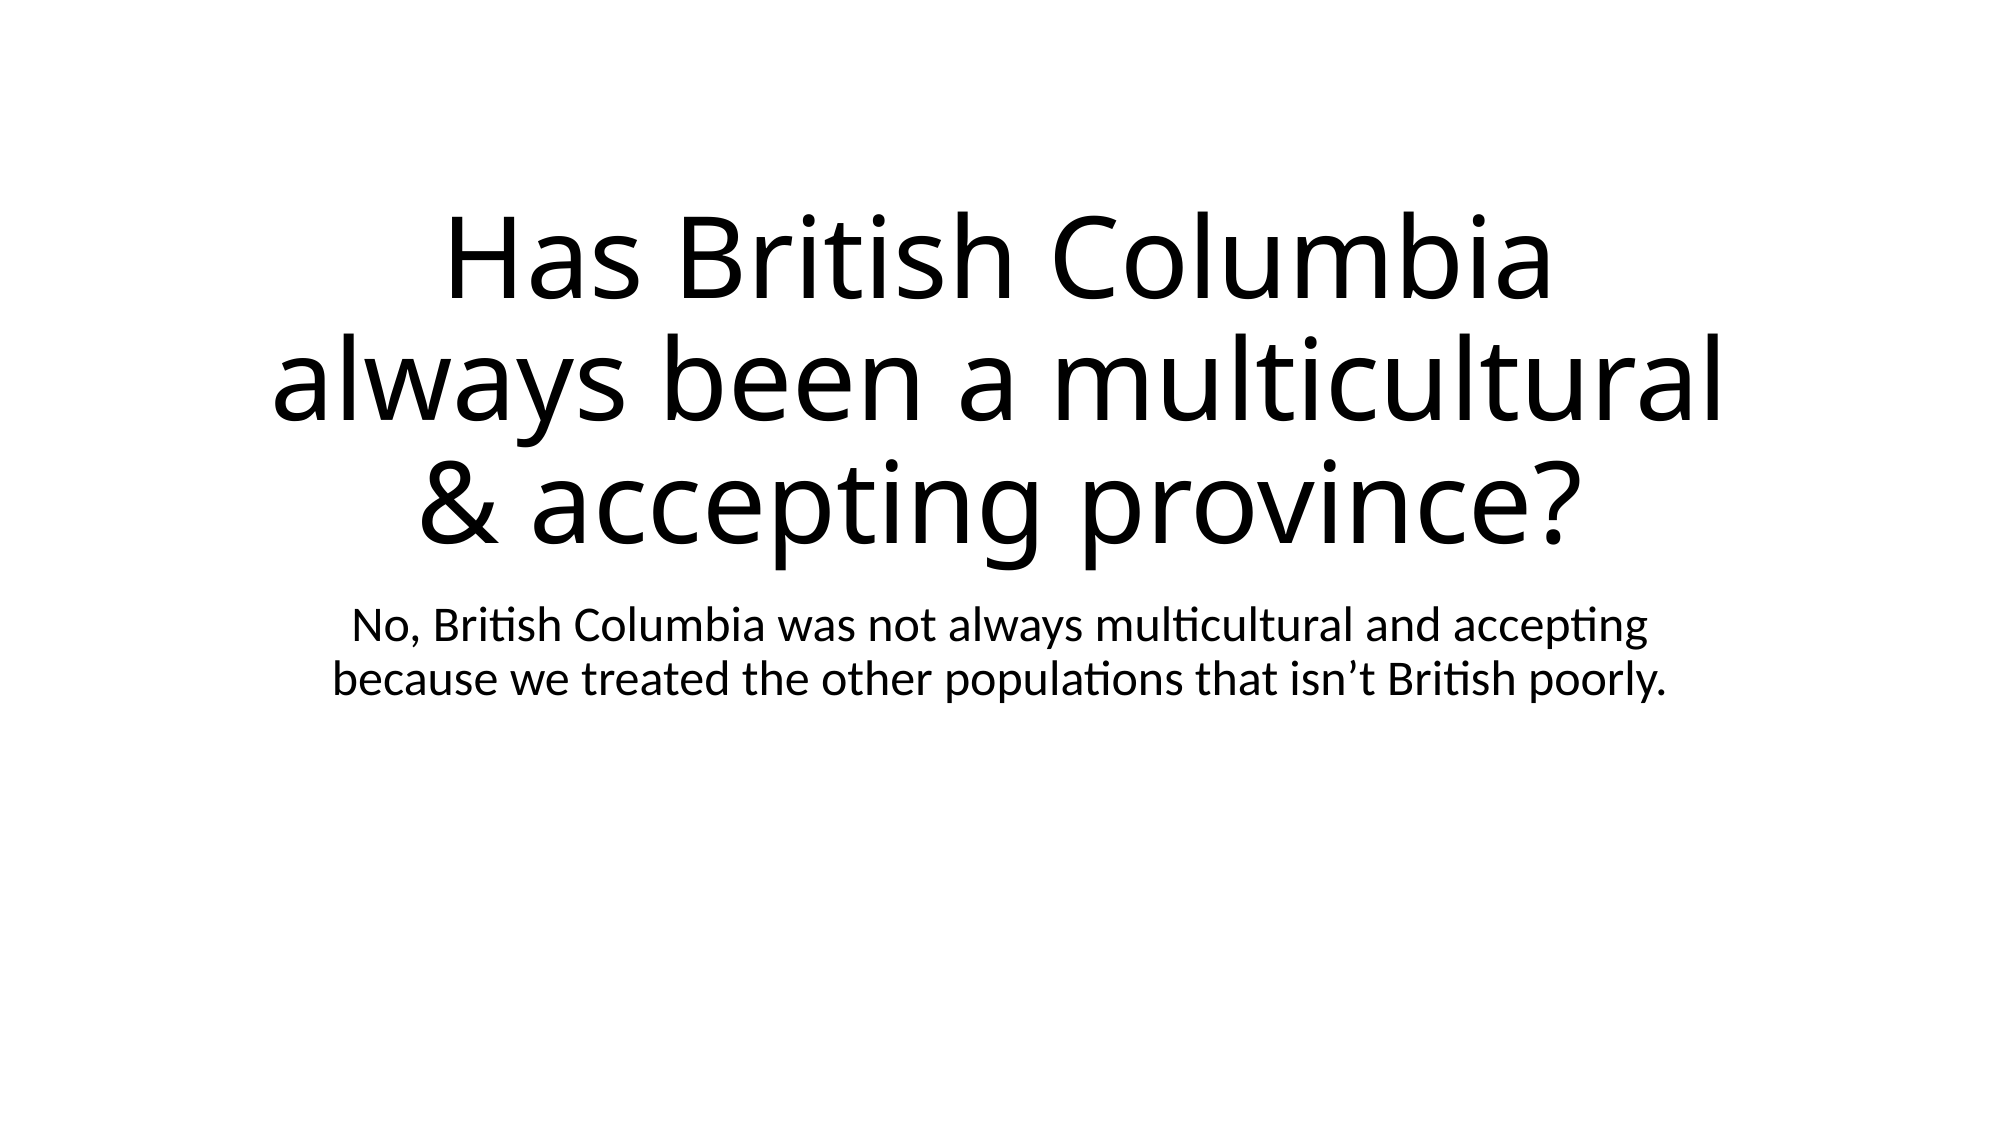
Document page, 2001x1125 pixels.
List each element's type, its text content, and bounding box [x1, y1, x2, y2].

title Has British Columbia always been a multicultural & accepting province? [249, 184, 1750, 576]
subtitle No, British Columbia was not always multicultural and accepting because we treated the other populations that isn’t British poorly. [249, 590, 1750, 863]
